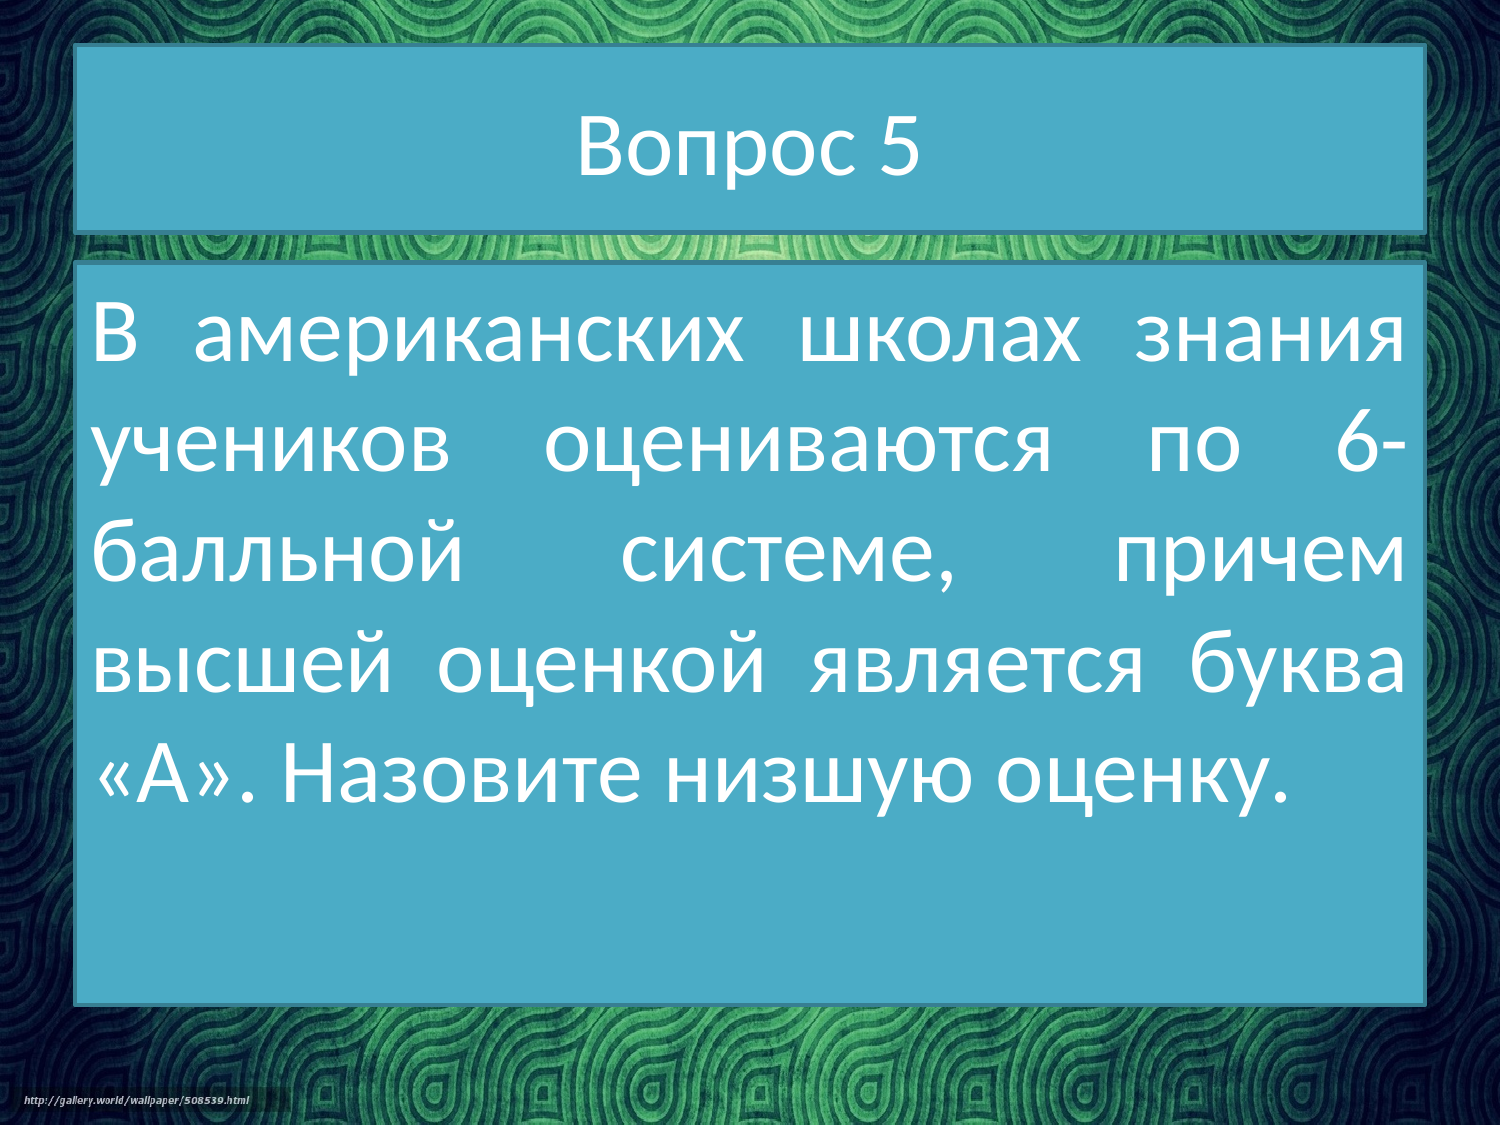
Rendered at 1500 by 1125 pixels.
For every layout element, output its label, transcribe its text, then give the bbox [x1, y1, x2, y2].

picture [0, 0, 1500, 1125]
title Вопрос 5 [73, 43, 1427, 235]
list В американских школах знания учеников оцениваются по 6-балльной системе, причем высшей оценкой является буква «А». Назовите низшую оценку. [73, 260, 1427, 1007]
